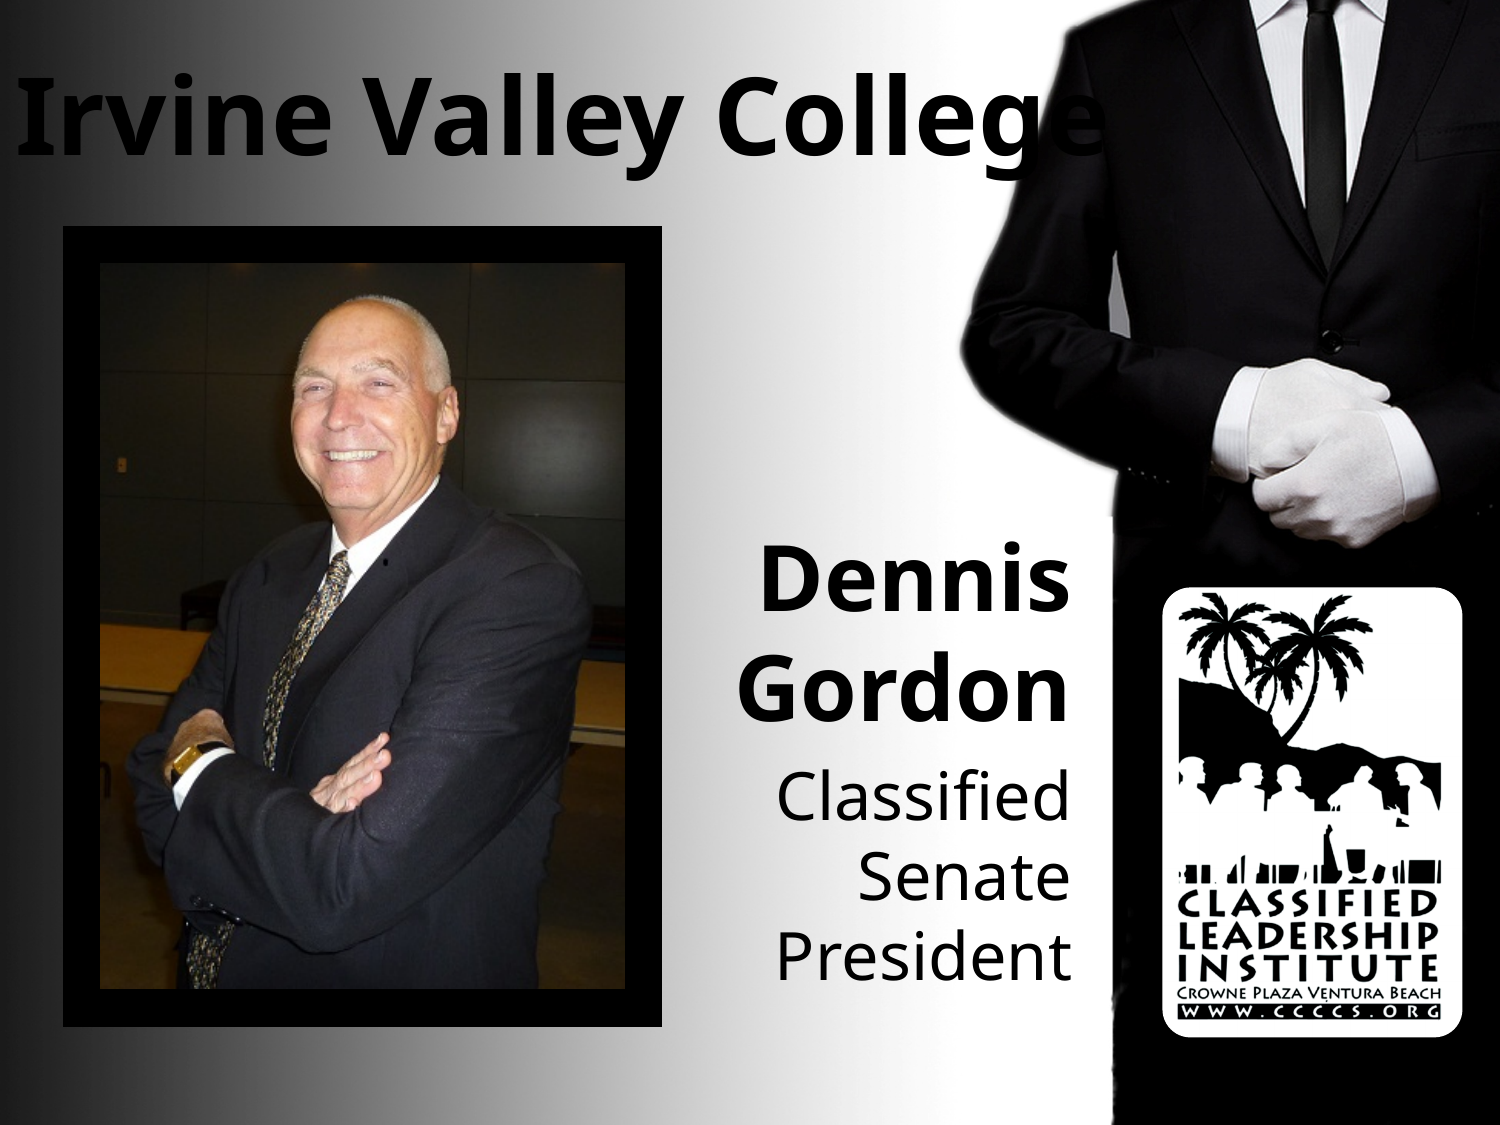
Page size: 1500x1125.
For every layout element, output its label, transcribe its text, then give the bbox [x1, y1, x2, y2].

list Dennis Gordon Classified Senate President [662, 512, 1088, 1099]
picture [0, 0, 1500, 1125]
title Irvine Valley College [0, 0, 1175, 225]
